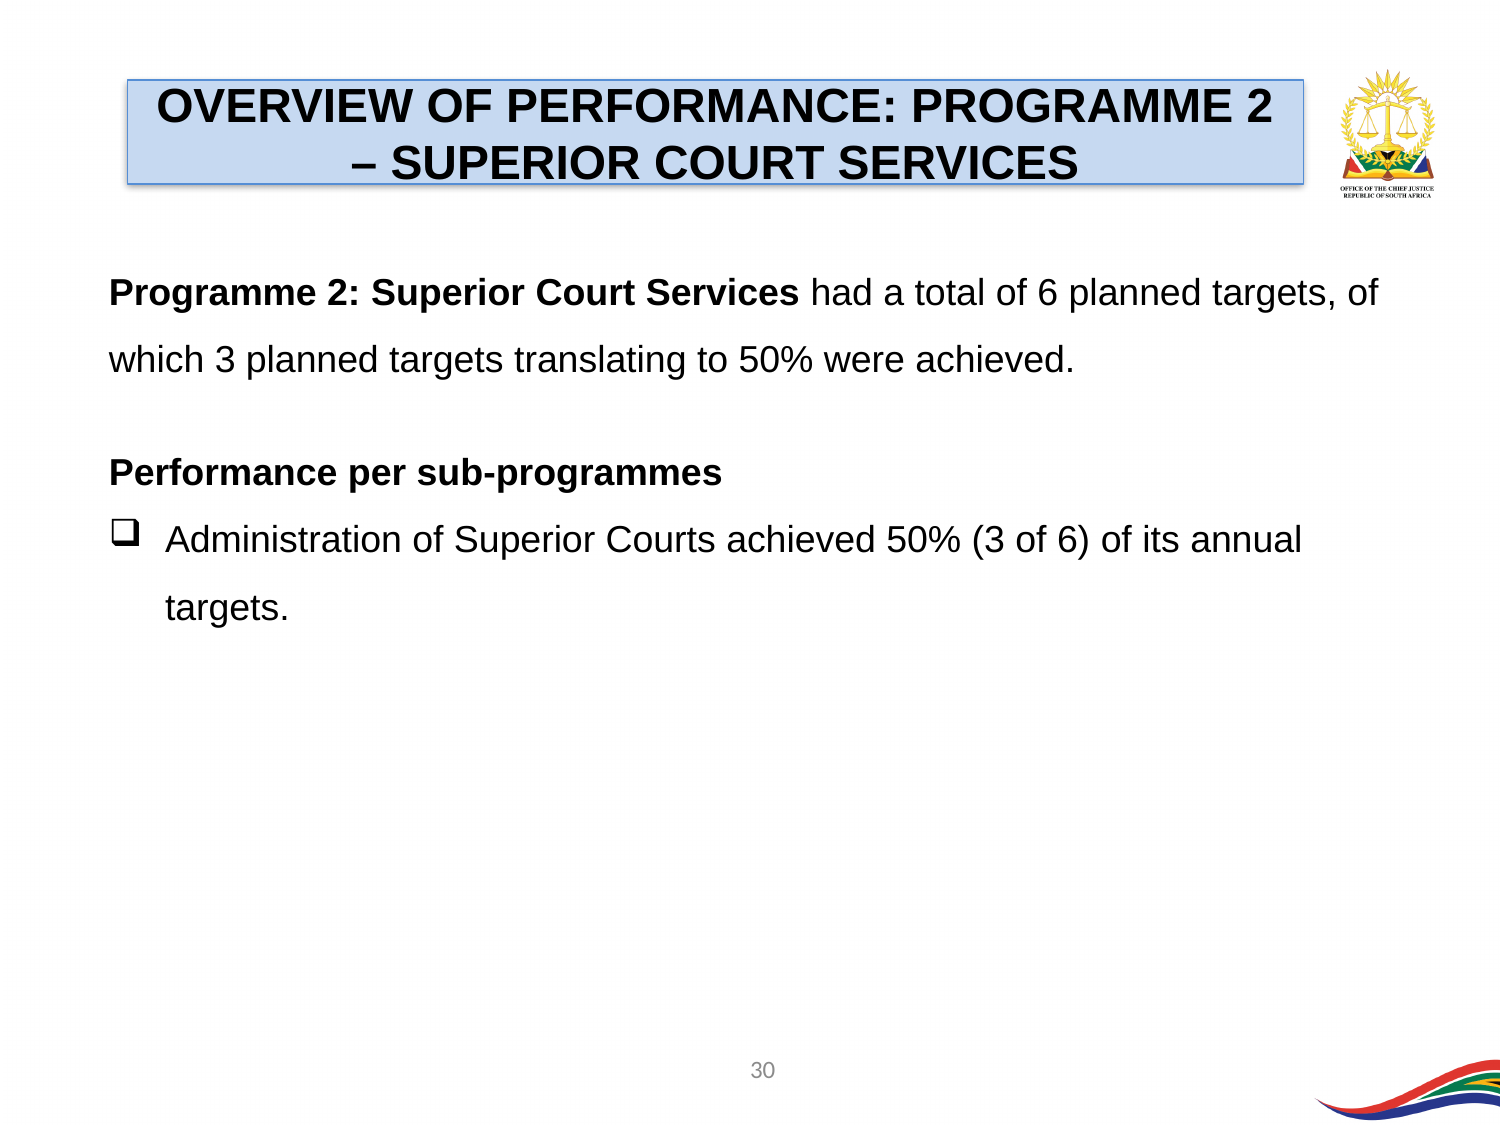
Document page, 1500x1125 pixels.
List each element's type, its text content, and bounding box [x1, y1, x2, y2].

slide_number 30 [715, 1039, 791, 1099]
picture [3, 1, 1500, 1125]
text_box Programme 2: Superior Court Services had a total of 6 planned targets, of which 3 planned targets translating to 50% were achieved. Performance per sub-programmes Administration of Superior Courts achieved 50% (3 of 6) of its annual targets. [94, 237, 1413, 636]
text_box OVERVIEW OF PERFORMANCE: PROGRAMME 2 – SUPERIOR COURT SERVICES [127, 79, 1304, 185]
